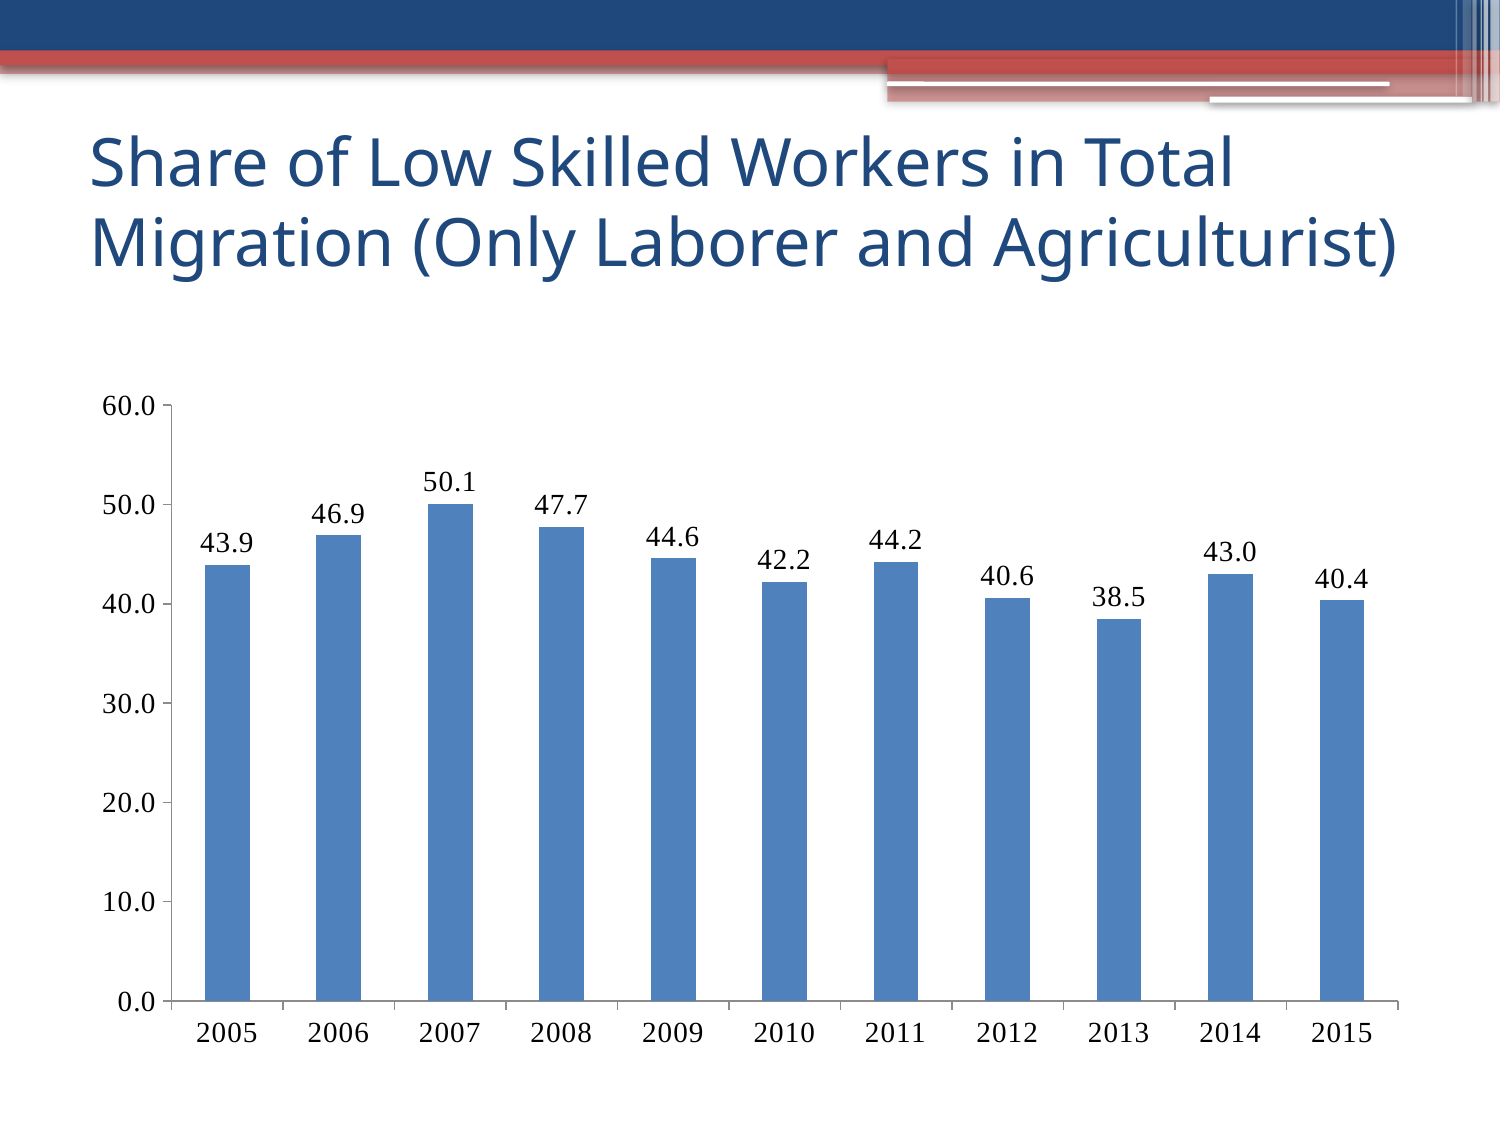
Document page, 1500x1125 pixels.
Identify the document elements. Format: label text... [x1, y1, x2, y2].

chart [74, 374, 1426, 1063]
title Share of Low Skilled Workers in Total Migration (Only Laborer and Agriculturist) [75, 112, 1425, 288]
